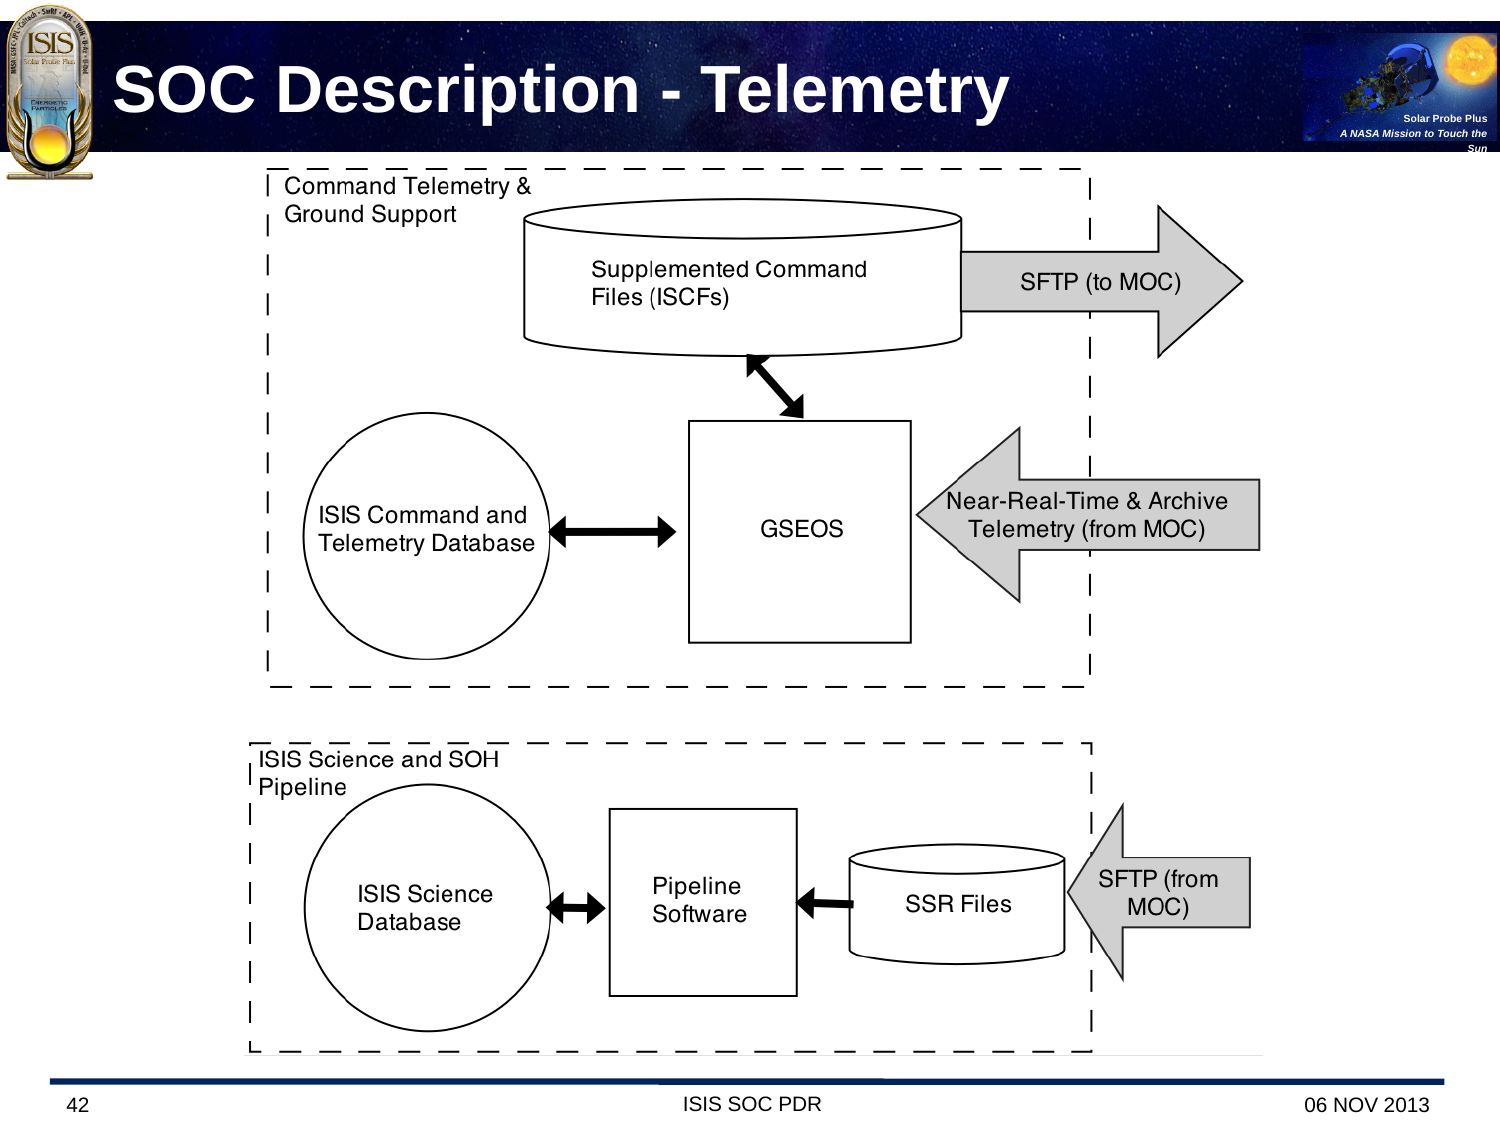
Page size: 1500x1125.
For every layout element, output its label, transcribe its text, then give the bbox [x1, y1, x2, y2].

picture [0, 1, 1500, 181]
picture [244, 163, 1263, 1056]
title SOC Description - Telemetry [111, 30, 1294, 142]
